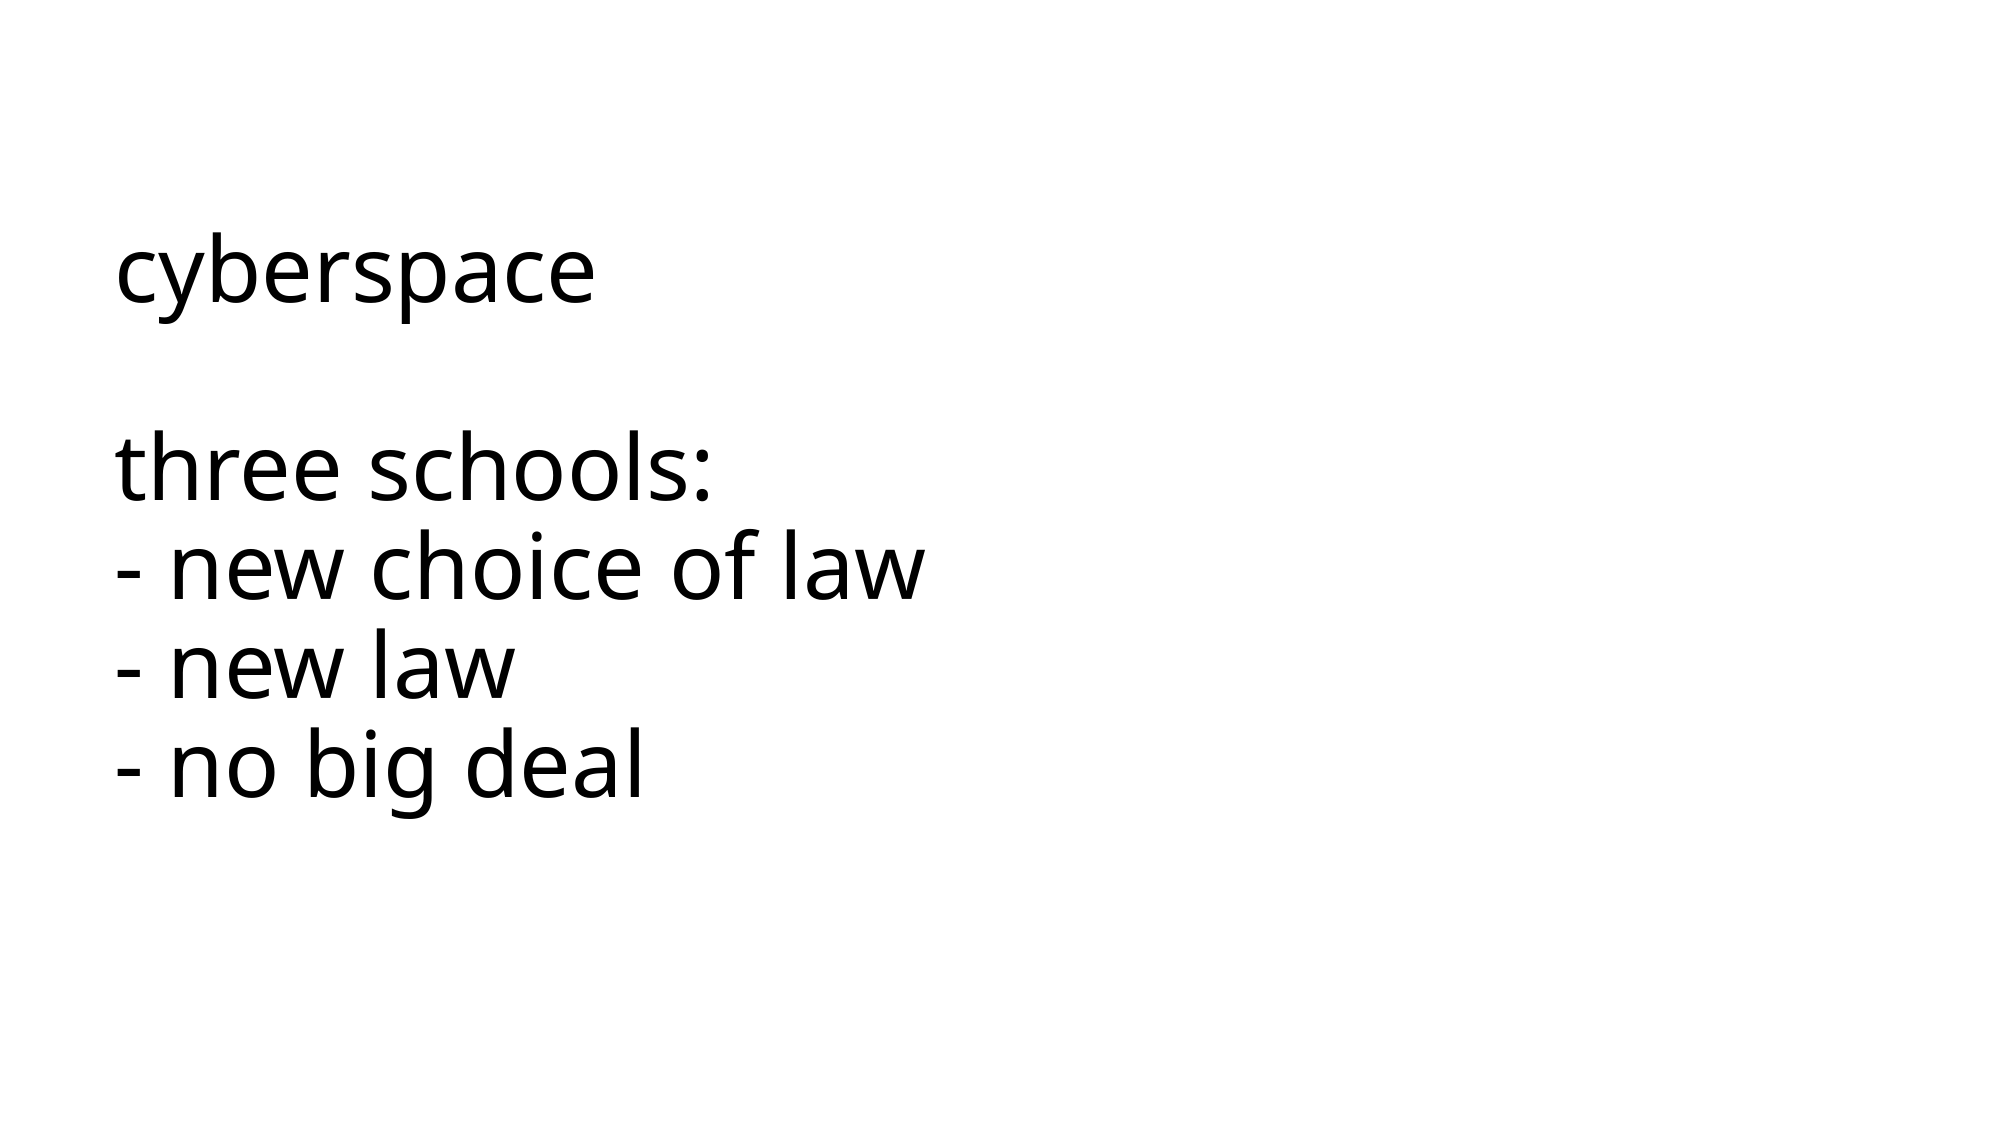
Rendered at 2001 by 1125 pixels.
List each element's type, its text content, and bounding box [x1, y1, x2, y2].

title cyberspace three schools: - new choice of law - new law - no big deal [99, 59, 1863, 1091]
